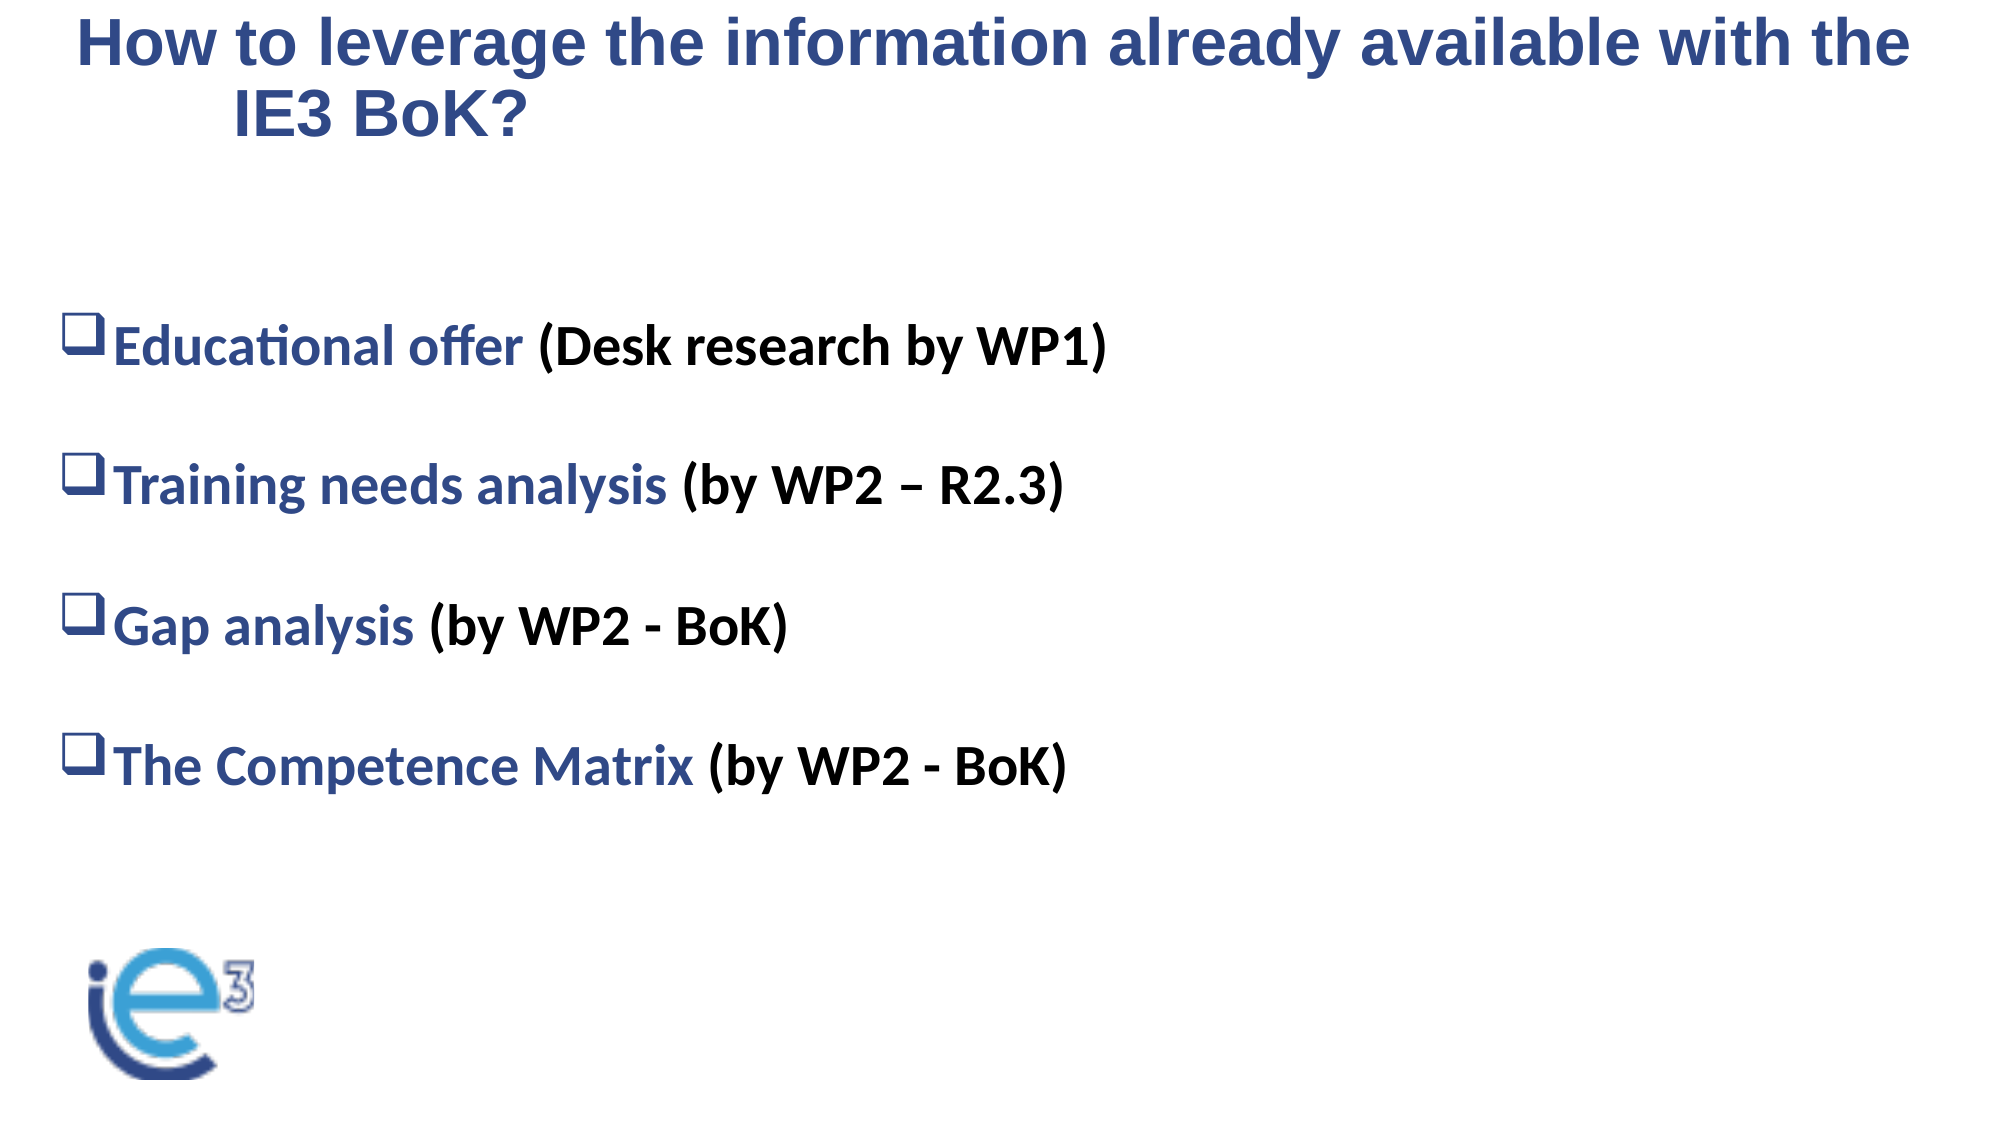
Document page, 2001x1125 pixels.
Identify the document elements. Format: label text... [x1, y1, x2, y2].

picture [88, 948, 255, 1080]
text_box Educational offer (Desk research by WP1) Training needs analysis (by WP2 – R2.3) Gap analysis (by WP2 - BoK) The Competence Matrix (by WP2 - BoK) [42, 229, 1972, 1125]
list How to leverage the information already available with the IE3 BoK? [42, 0, 2000, 159]
